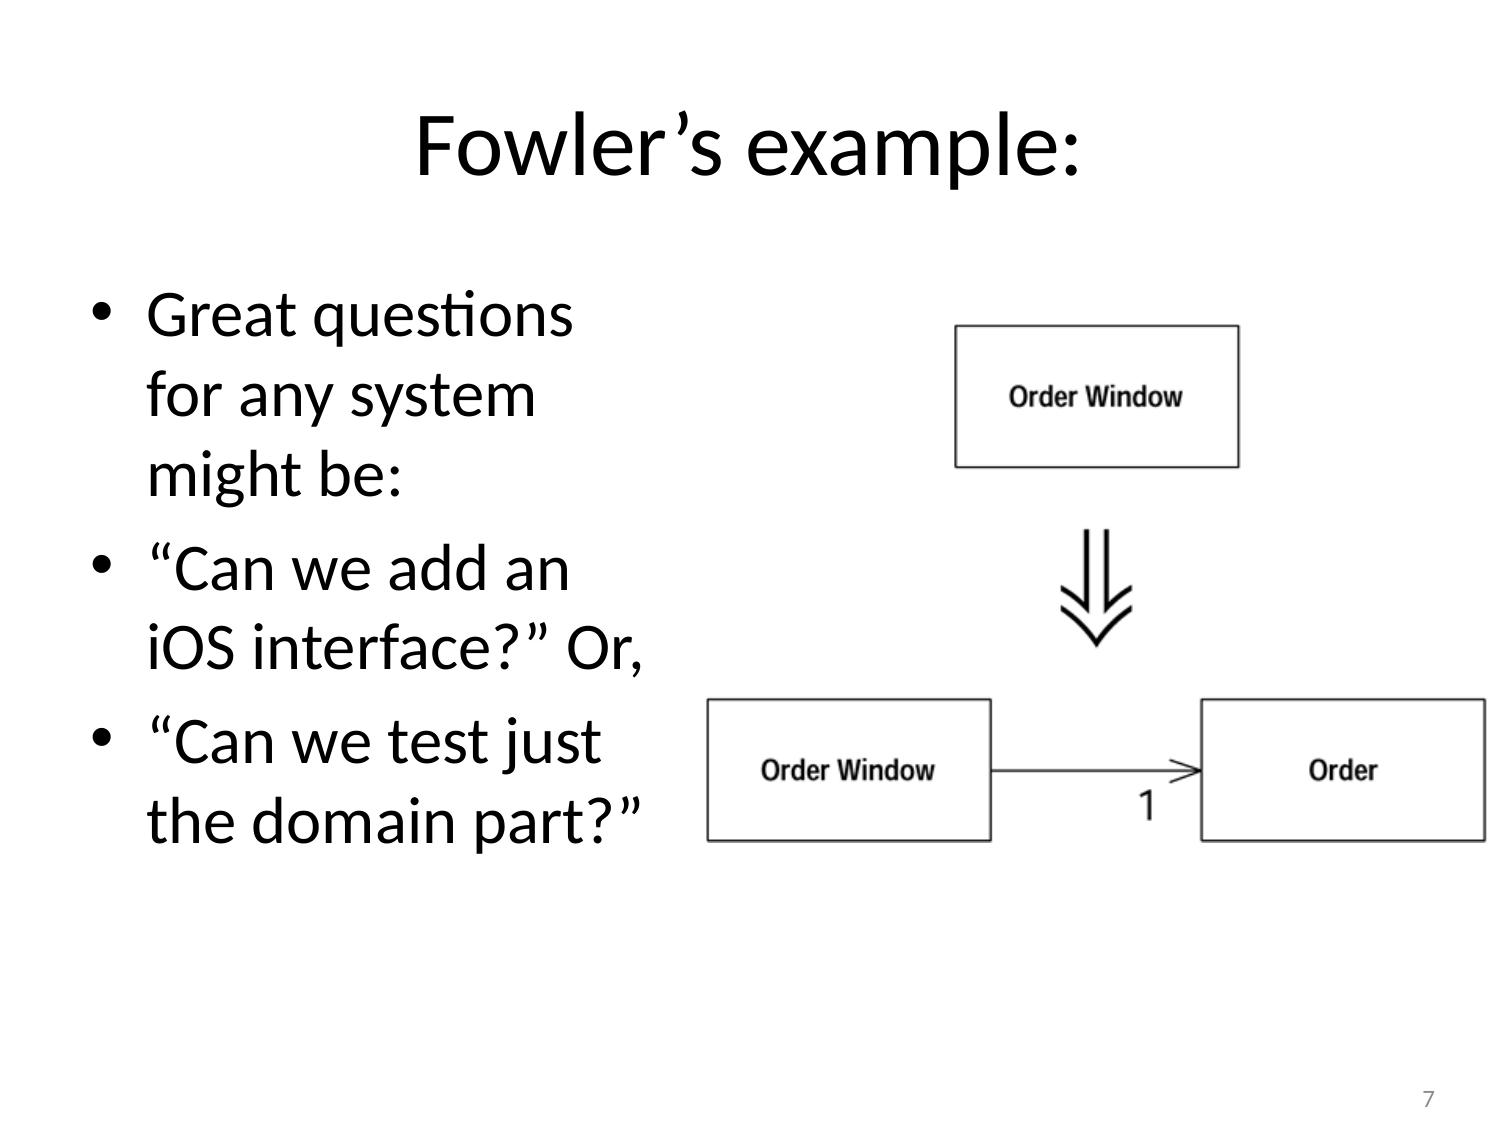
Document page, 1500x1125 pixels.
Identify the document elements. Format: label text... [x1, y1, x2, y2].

picture [705, 324, 1488, 843]
list Great questions for any system might be: “Can we add an iOS interface?” Or, “Can we test just the domain part?” [75, 262, 663, 1005]
title Fowler’s example: [75, 45, 1425, 233]
